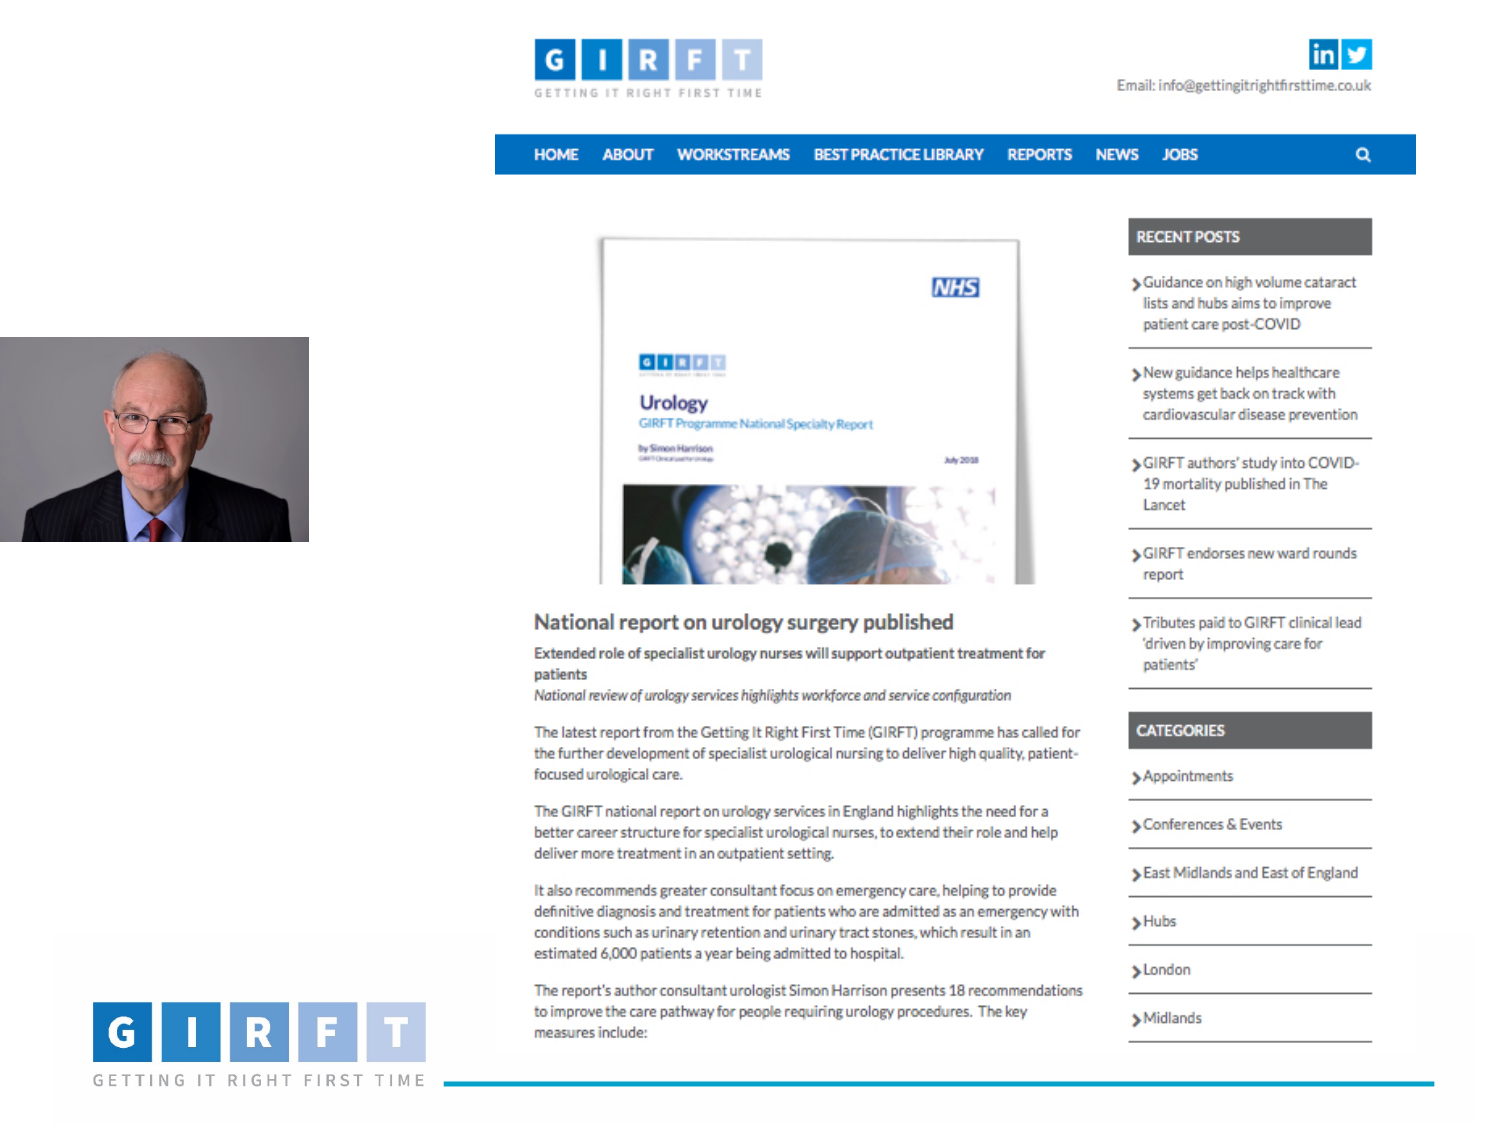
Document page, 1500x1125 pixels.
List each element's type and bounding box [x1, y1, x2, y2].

list [0, 0, 1500, 1051]
picture [53, 1051, 1474, 1125]
picture [0, 337, 309, 542]
